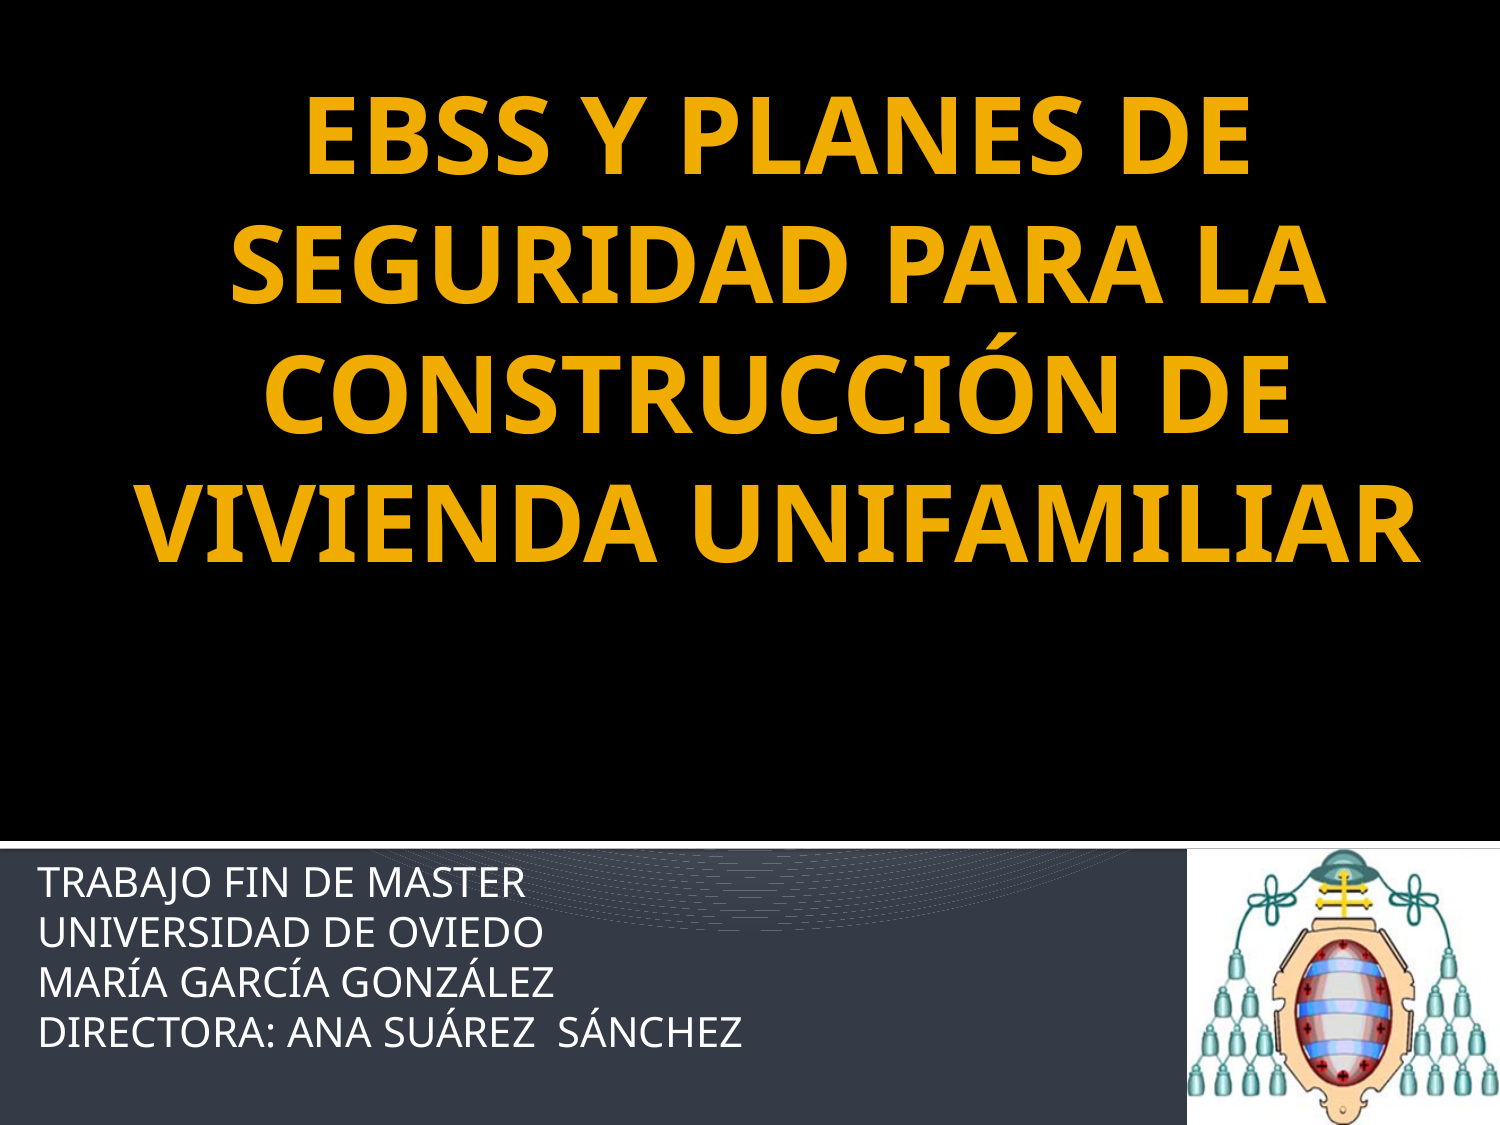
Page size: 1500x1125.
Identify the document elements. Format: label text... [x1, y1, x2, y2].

title EBSS Y PLANES DE SEGURIDAD PARA LA CONSTRUCCIÓN DE VIVIENDA UNIFAMILIAR [112, 66, 1438, 625]
subtitle TRABAJO FIN DE MASTER UNIVERSIDAD DE OVIEDO MARÍA GARCÍA GONZÁLEZ DIRECTORA: ANA SUÁREZ SÁNCHEZ [17, 857, 1181, 1106]
picture [1187, 849, 1500, 1125]
